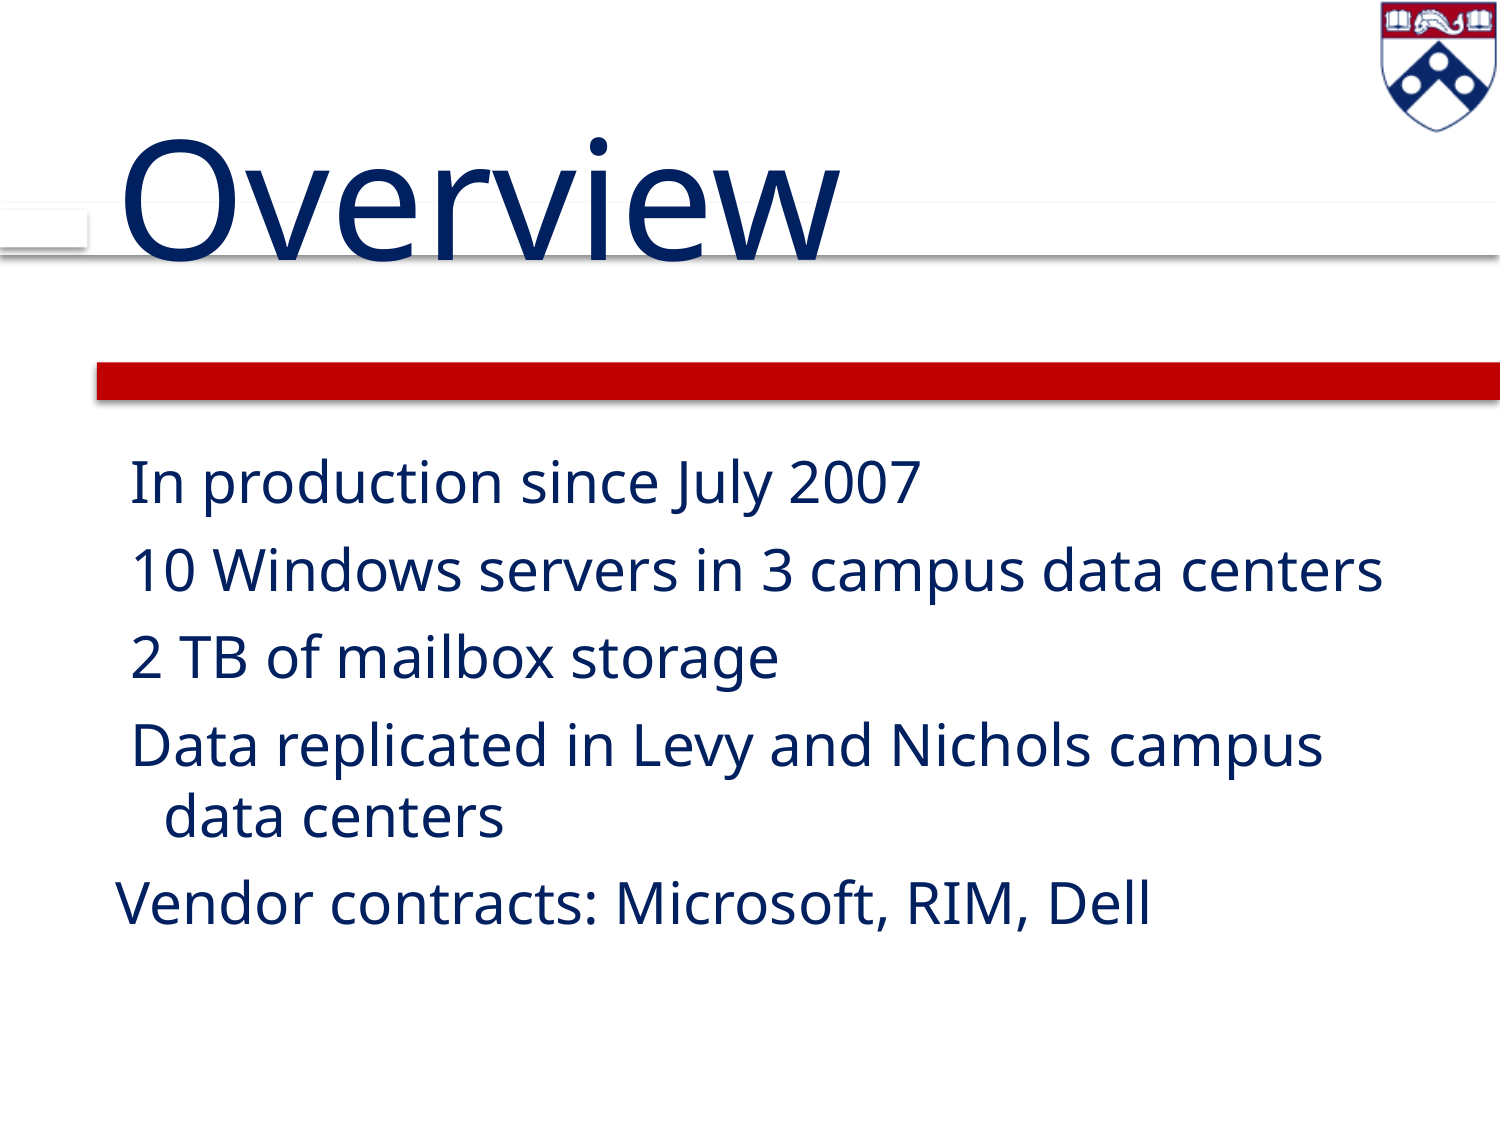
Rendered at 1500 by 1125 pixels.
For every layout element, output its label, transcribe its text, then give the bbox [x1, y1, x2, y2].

picture [1379, 0, 1500, 136]
list In production since July 2007 10 Windows servers in 3 campus data centers 2 TB of mailbox storage Data replicated in Levy and Nichols campus data centers Vendor contracts: Microsoft, RIM, Dell [100, 437, 1438, 1000]
title Overview [100, 37, 1438, 350]
